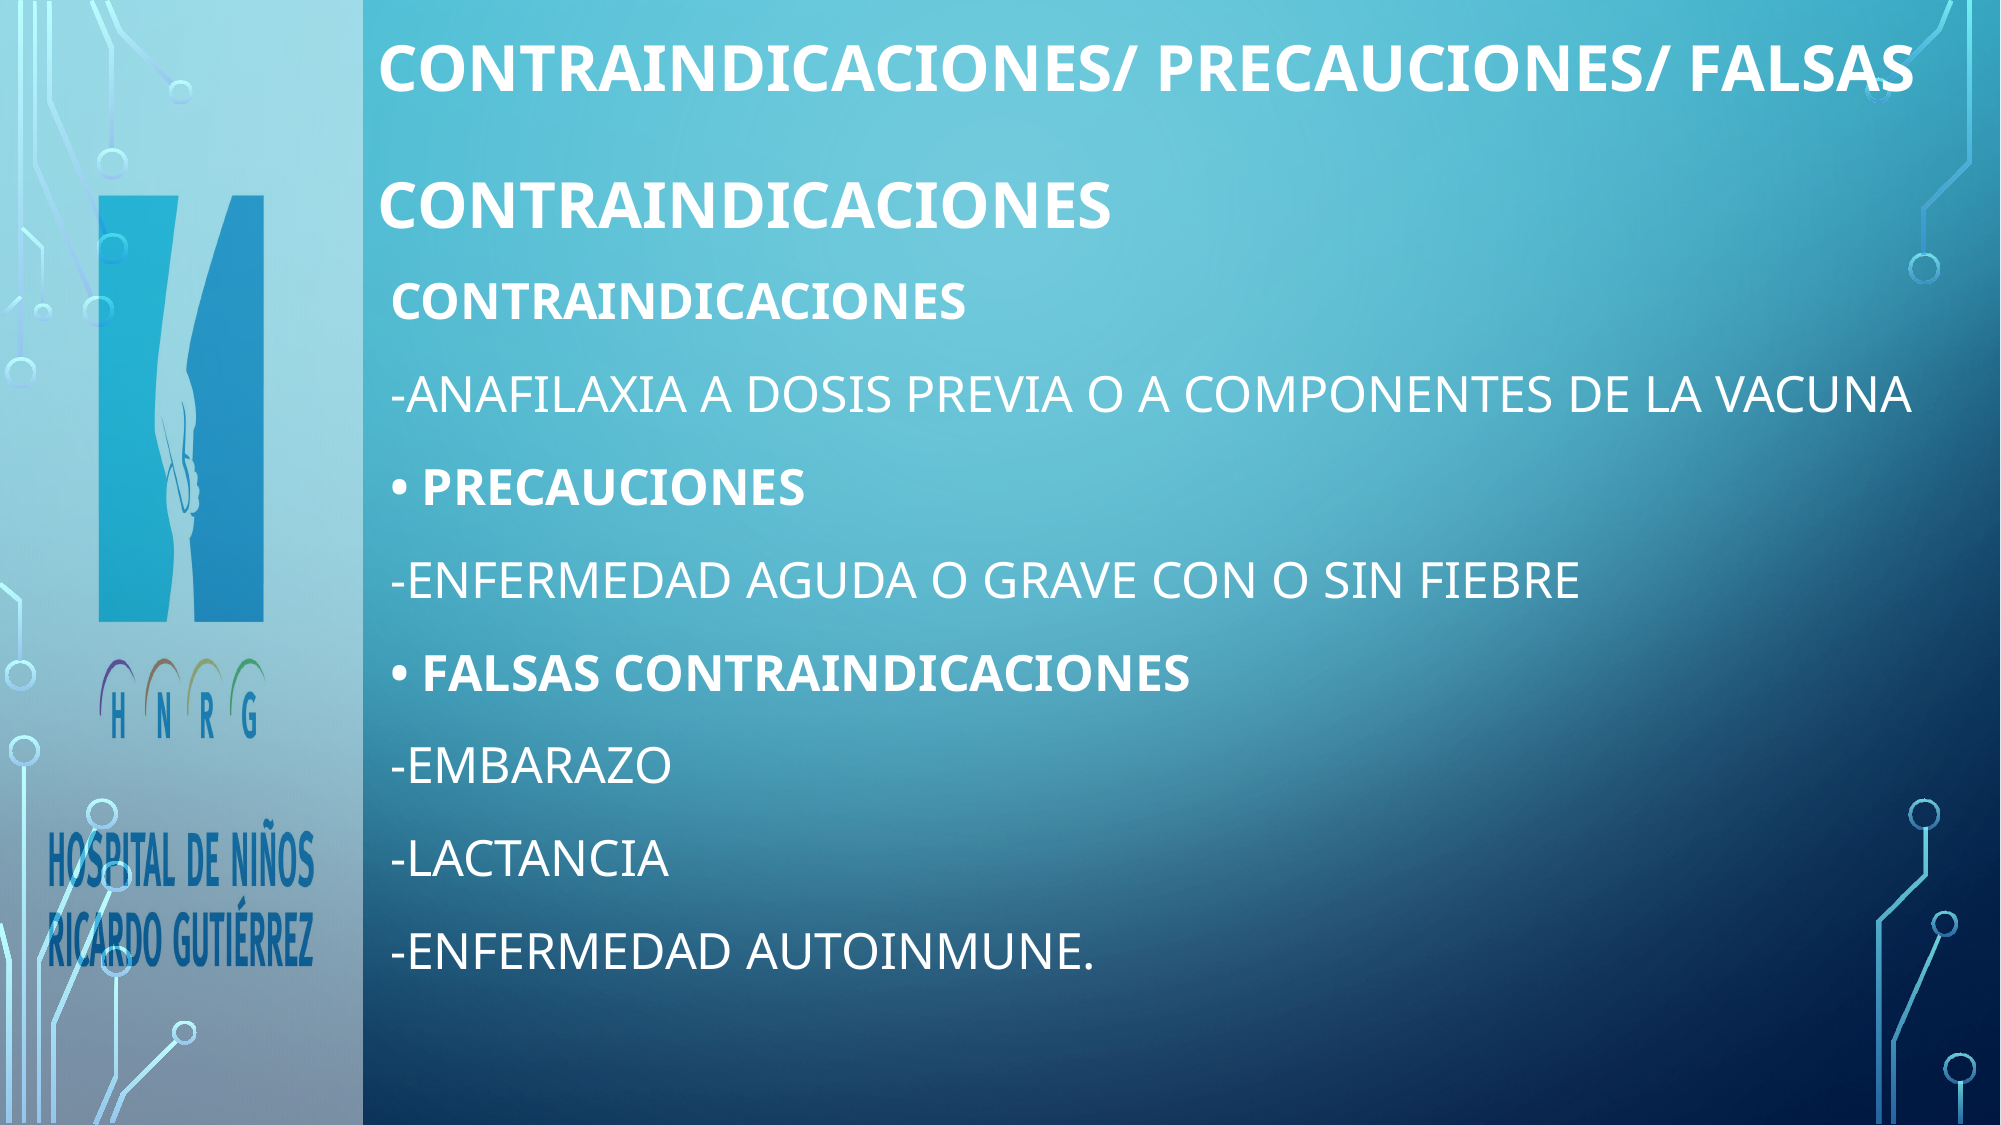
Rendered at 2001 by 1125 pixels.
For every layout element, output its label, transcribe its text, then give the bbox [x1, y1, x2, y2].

title Contraindicaciones/ Precauciones/ Falsas contraindicaciones [364, 24, 1960, 251]
picture [0, 0, 364, 1125]
list Contraindicaciones -Anafilaxia a dosis previa o a componentes de la vacuna • Precauciones -Enfermedad aguda o grave con o sin fiebre • Falsas contraindicaciones -Embarazo -Lactancia -Enfermedad autoinmune. [375, 250, 2000, 891]
